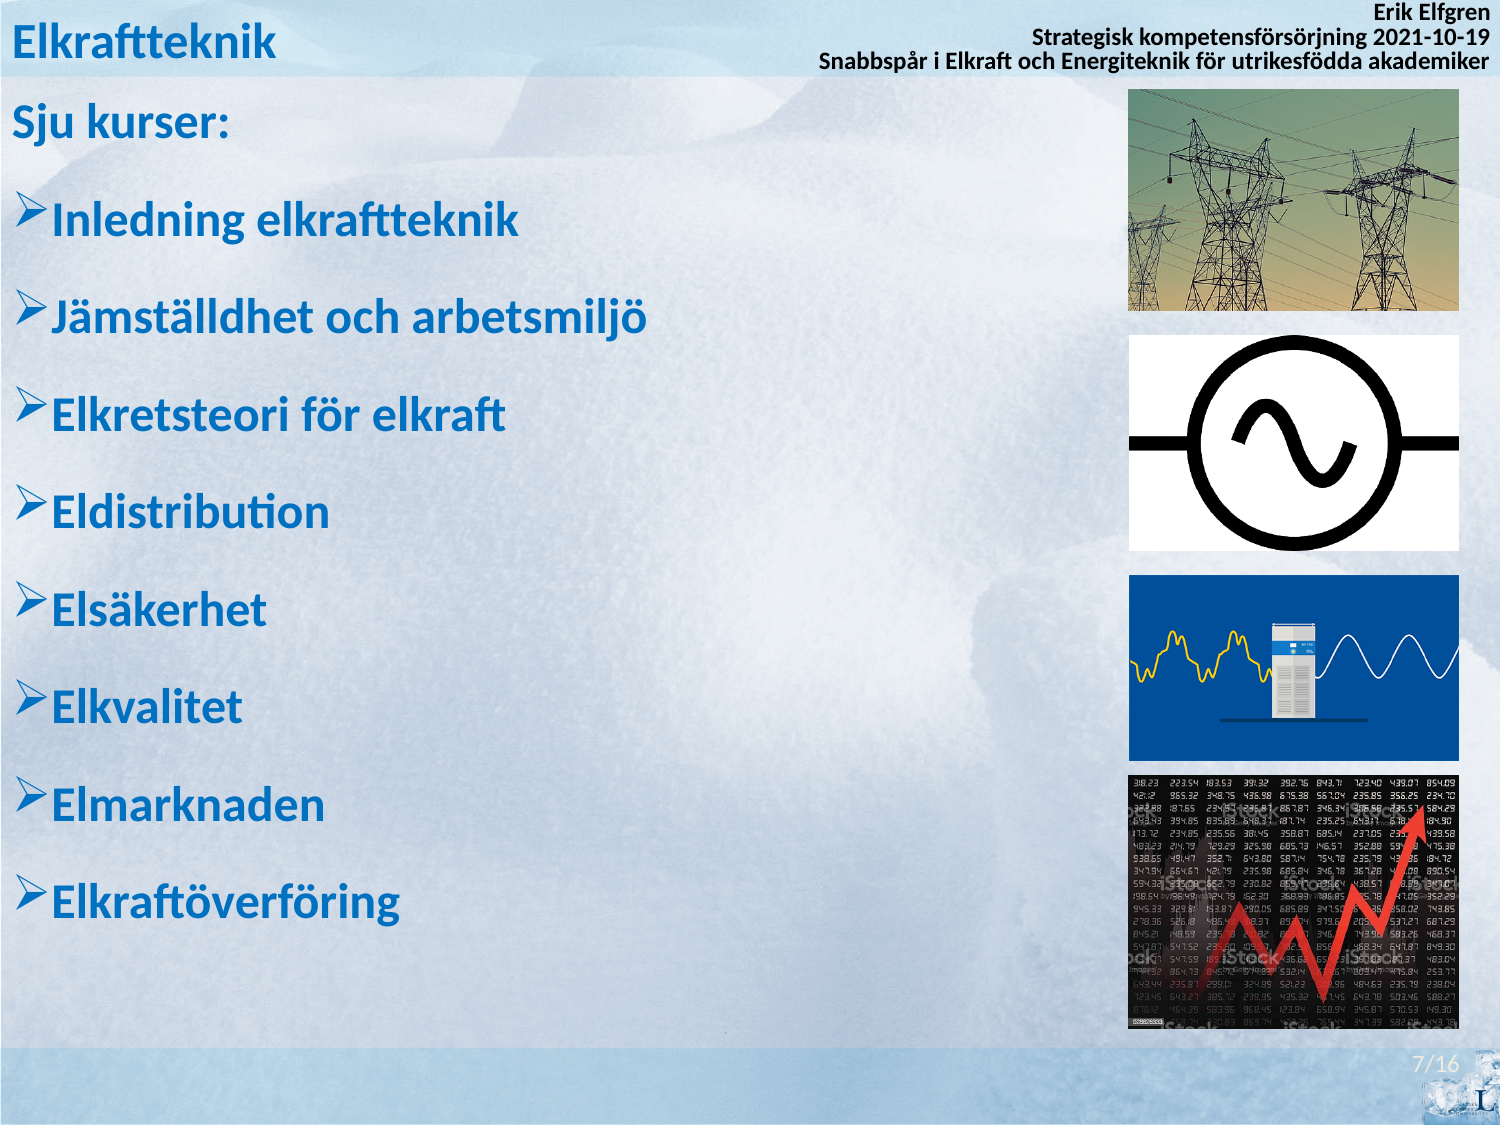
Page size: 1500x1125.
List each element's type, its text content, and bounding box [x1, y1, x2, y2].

picture [1127, 774, 1459, 1030]
picture [1128, 335, 1459, 551]
picture [1128, 575, 1459, 762]
picture [1420, 1049, 1500, 1125]
title Elkraftteknik [11, 0, 1105, 77]
list Sju kurser: Inledning elkraftteknik Jämställdhet och arbetsmiljö Elkretsteori för elkraft Eldistribution Elsäkerhet Elkvalitet Elmarknaden Elkraftöverföring [11, 88, 1500, 1049]
picture [1127, 89, 1459, 311]
